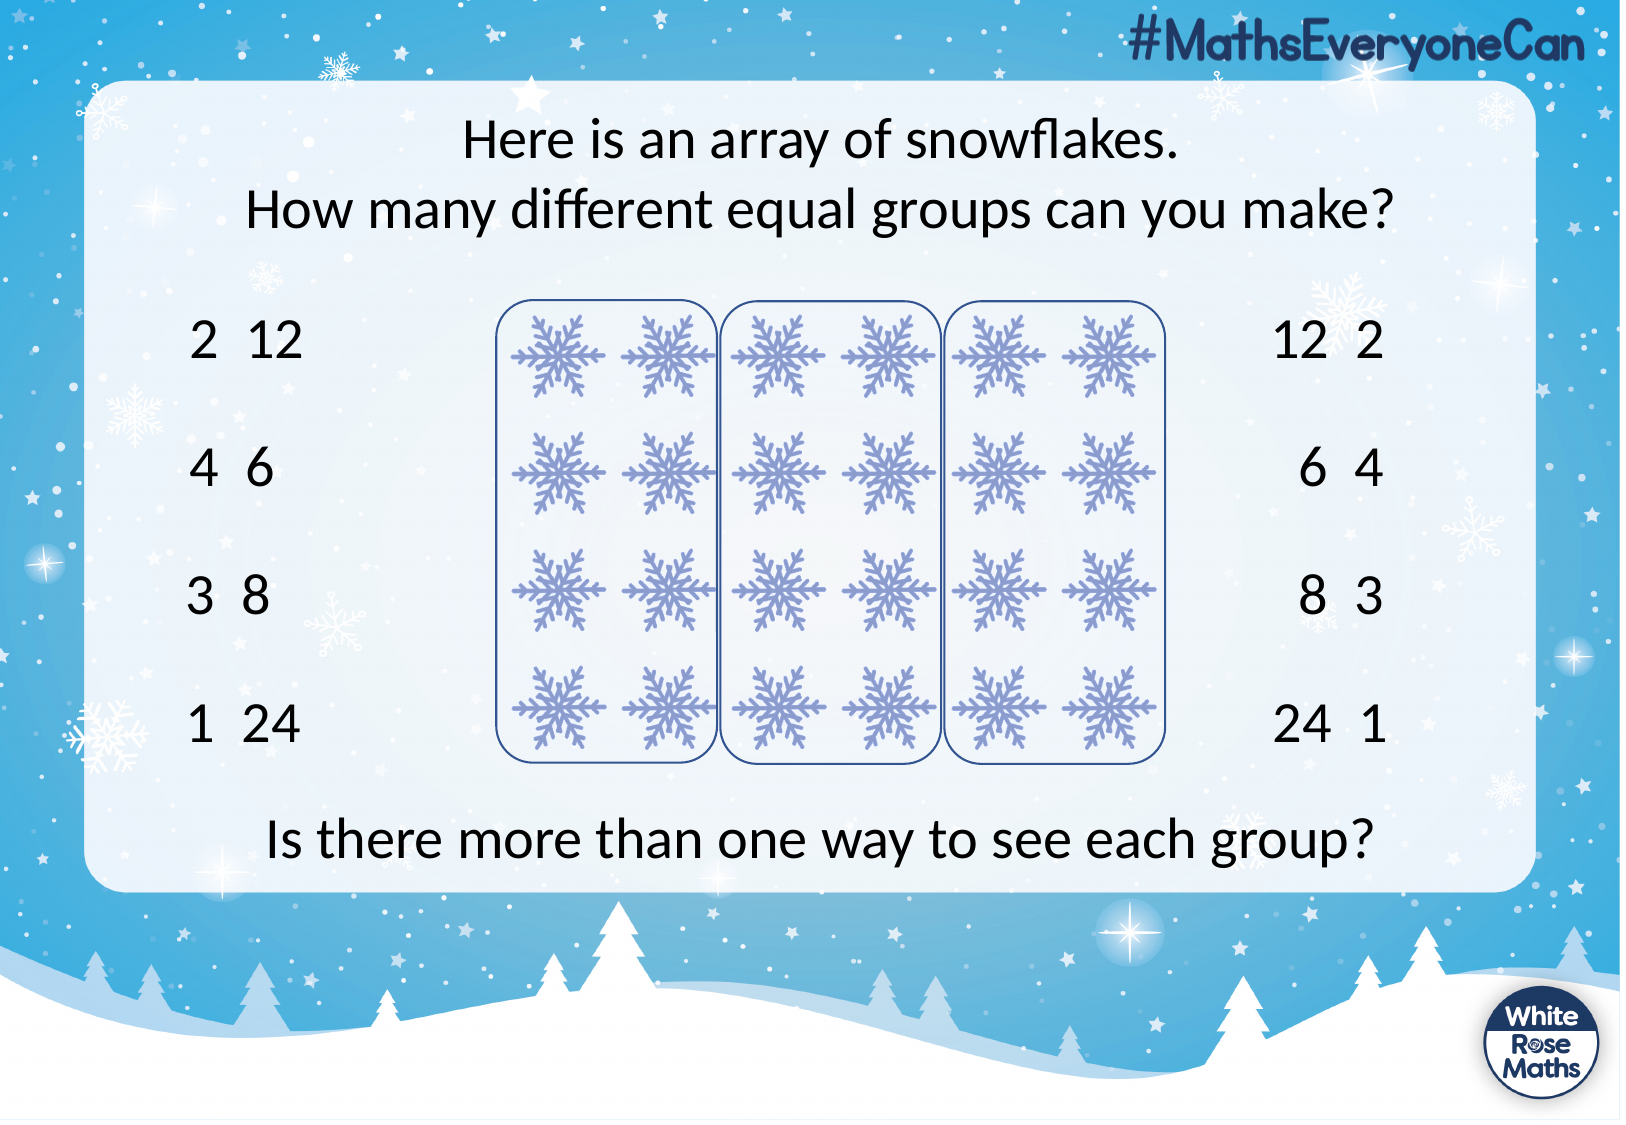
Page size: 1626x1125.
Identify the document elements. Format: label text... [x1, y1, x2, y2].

text_box [943, 529, 1167, 535]
text_box [719, 529, 943, 535]
picture [0, 0, 1626, 1125]
text_box [719, 412, 943, 418]
text_box Here is an array of snowflakes. How many different equal groups can you make? Is there more than one way to see each group? [221, 93, 1422, 948]
text_box [495, 412, 719, 734]
text_box [943, 412, 1167, 418]
text_box [719, 646, 943, 652]
text_box [943, 646, 1167, 652]
